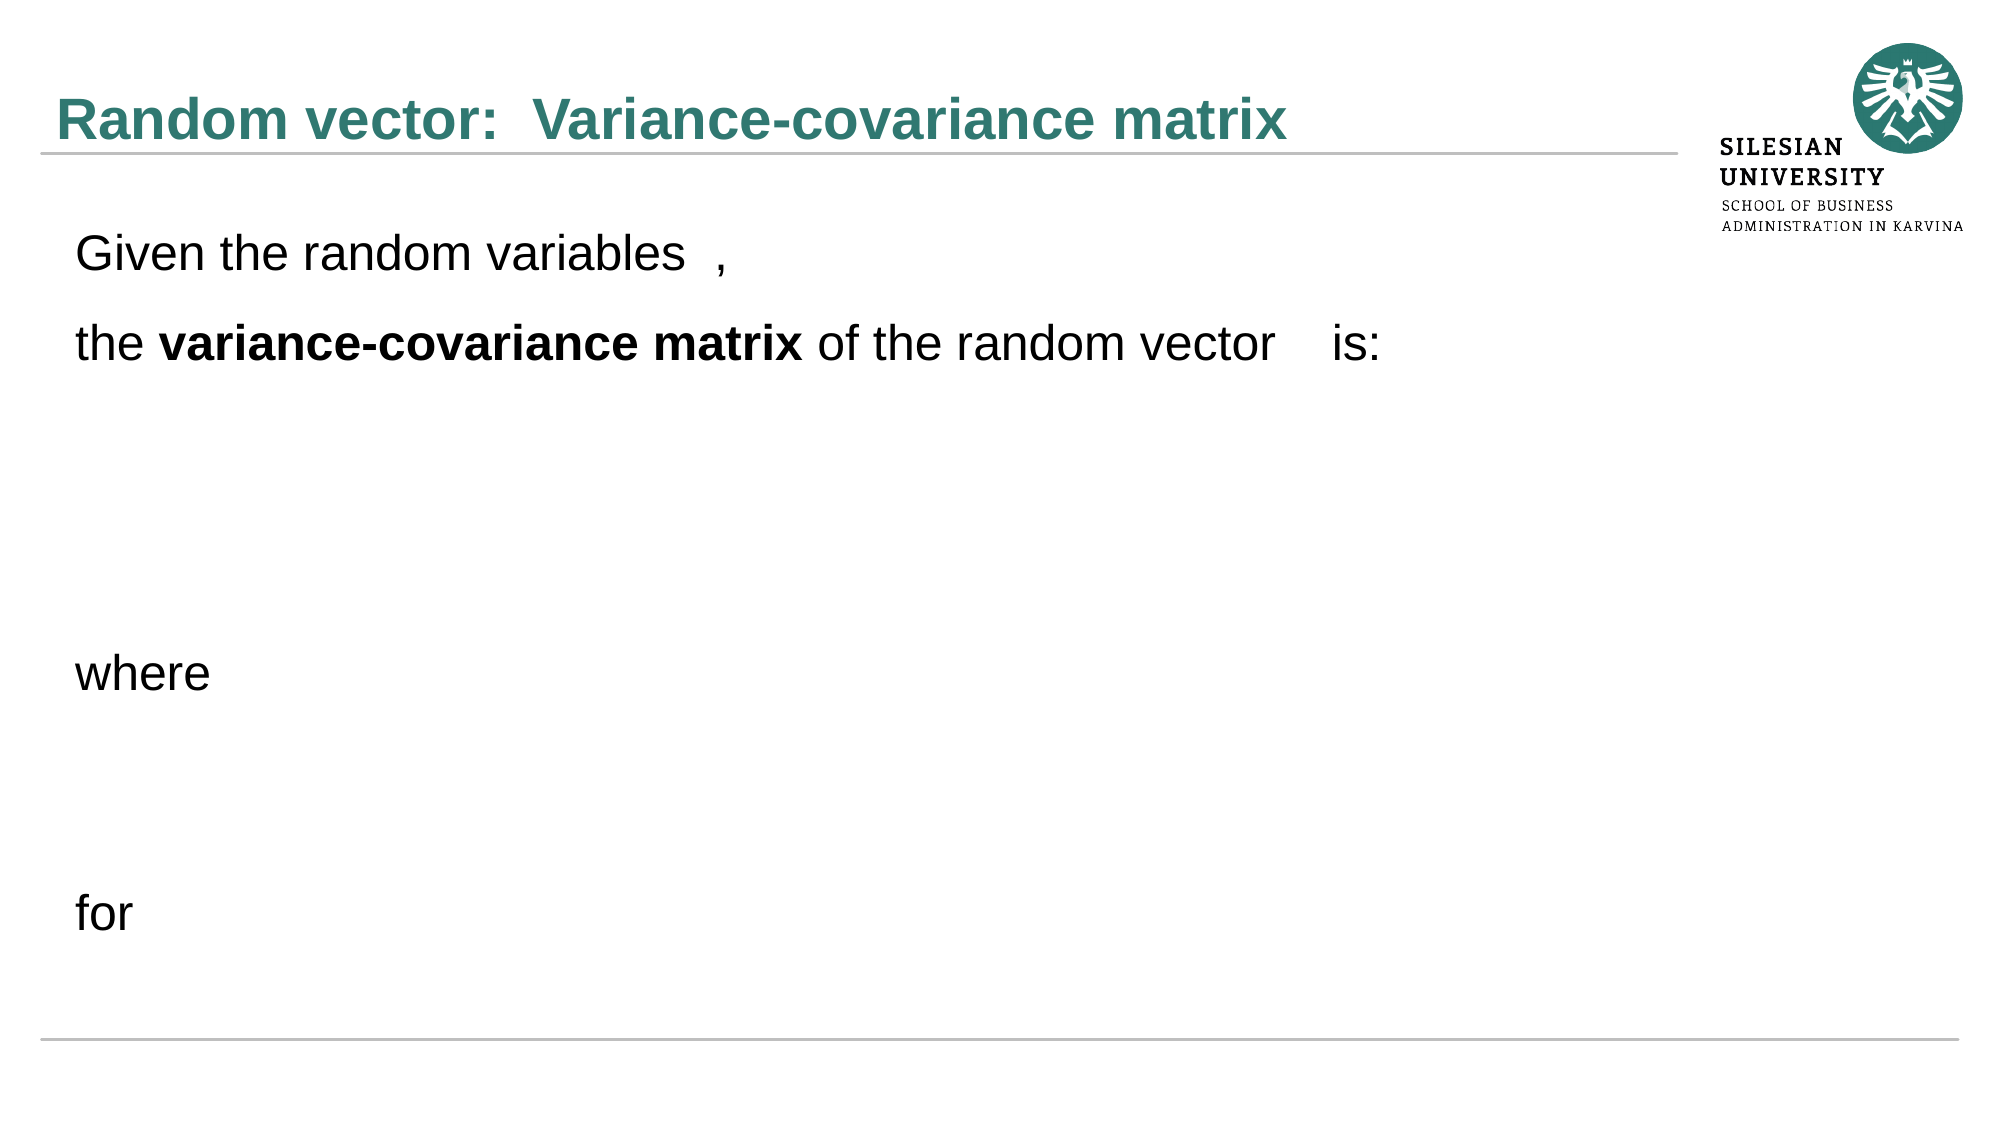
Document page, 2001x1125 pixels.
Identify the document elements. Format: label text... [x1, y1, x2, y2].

title Random vector: Variance-covariance matrix [41, 73, 1636, 150]
picture [1720, 43, 1963, 231]
